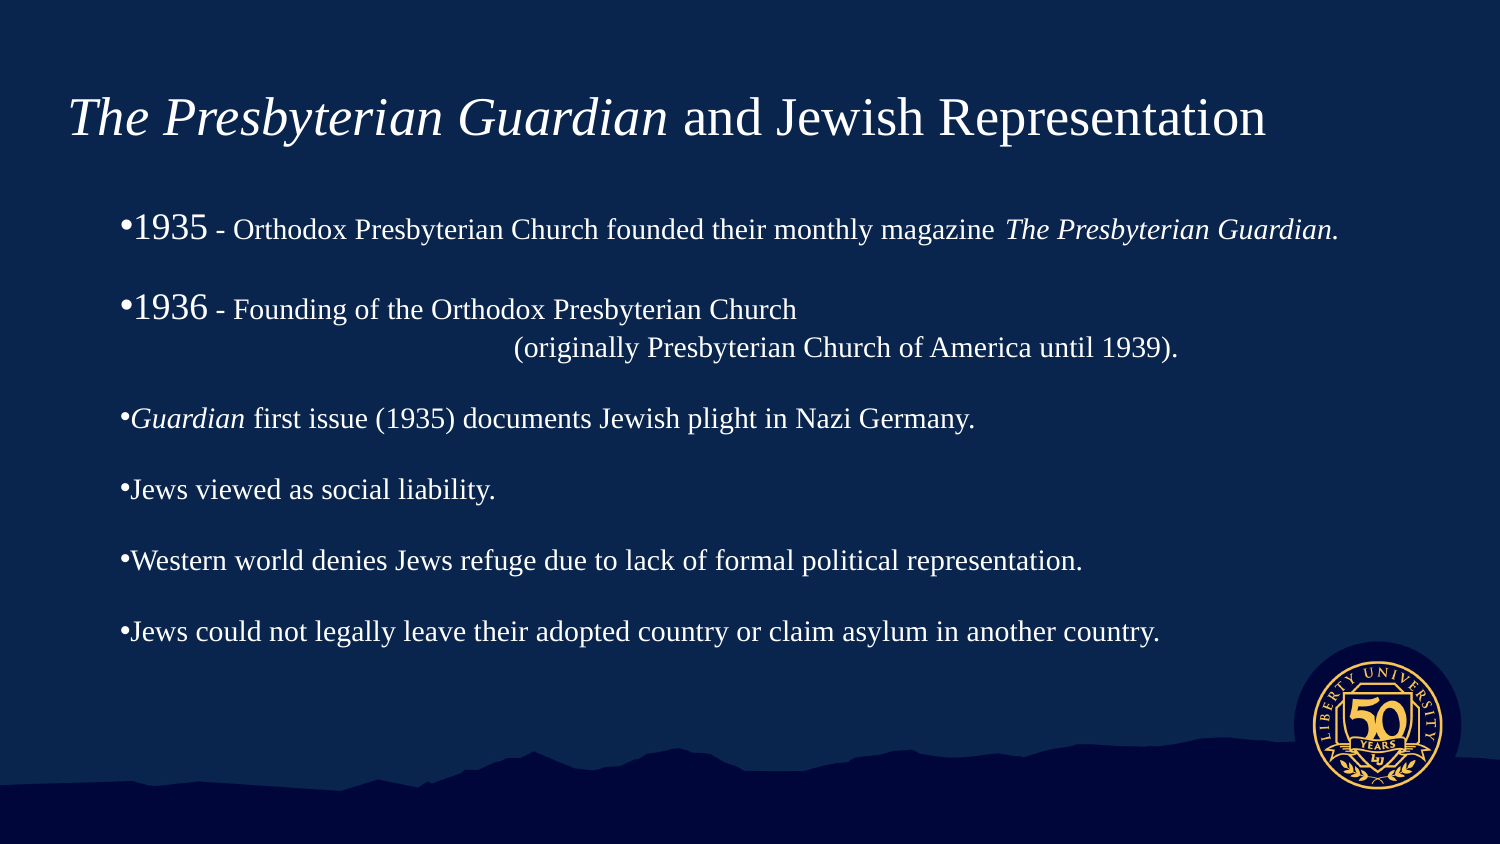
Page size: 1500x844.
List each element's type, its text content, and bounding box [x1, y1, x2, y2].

list 1935 - Orthodox Presbyterian Church founded their monthly magazine The Presbyterian Guardian. 1936 - Founding of the Orthodox Presbyterian Church (originally Presbyterian Church of America until 1939). Guardian first issue (1935) documents Jewish plight in Nazi Germany. Jews viewed as social liability. Western world denies Jews refuge due to lack of formal political representation. Jews could not legally leave their adopted country or claim asylum in another country. [48, 194, 1458, 709]
picture [0, 0, 1500, 844]
title The Presbyterian Guardian and Jewish Representation [24, 24, 1311, 269]
